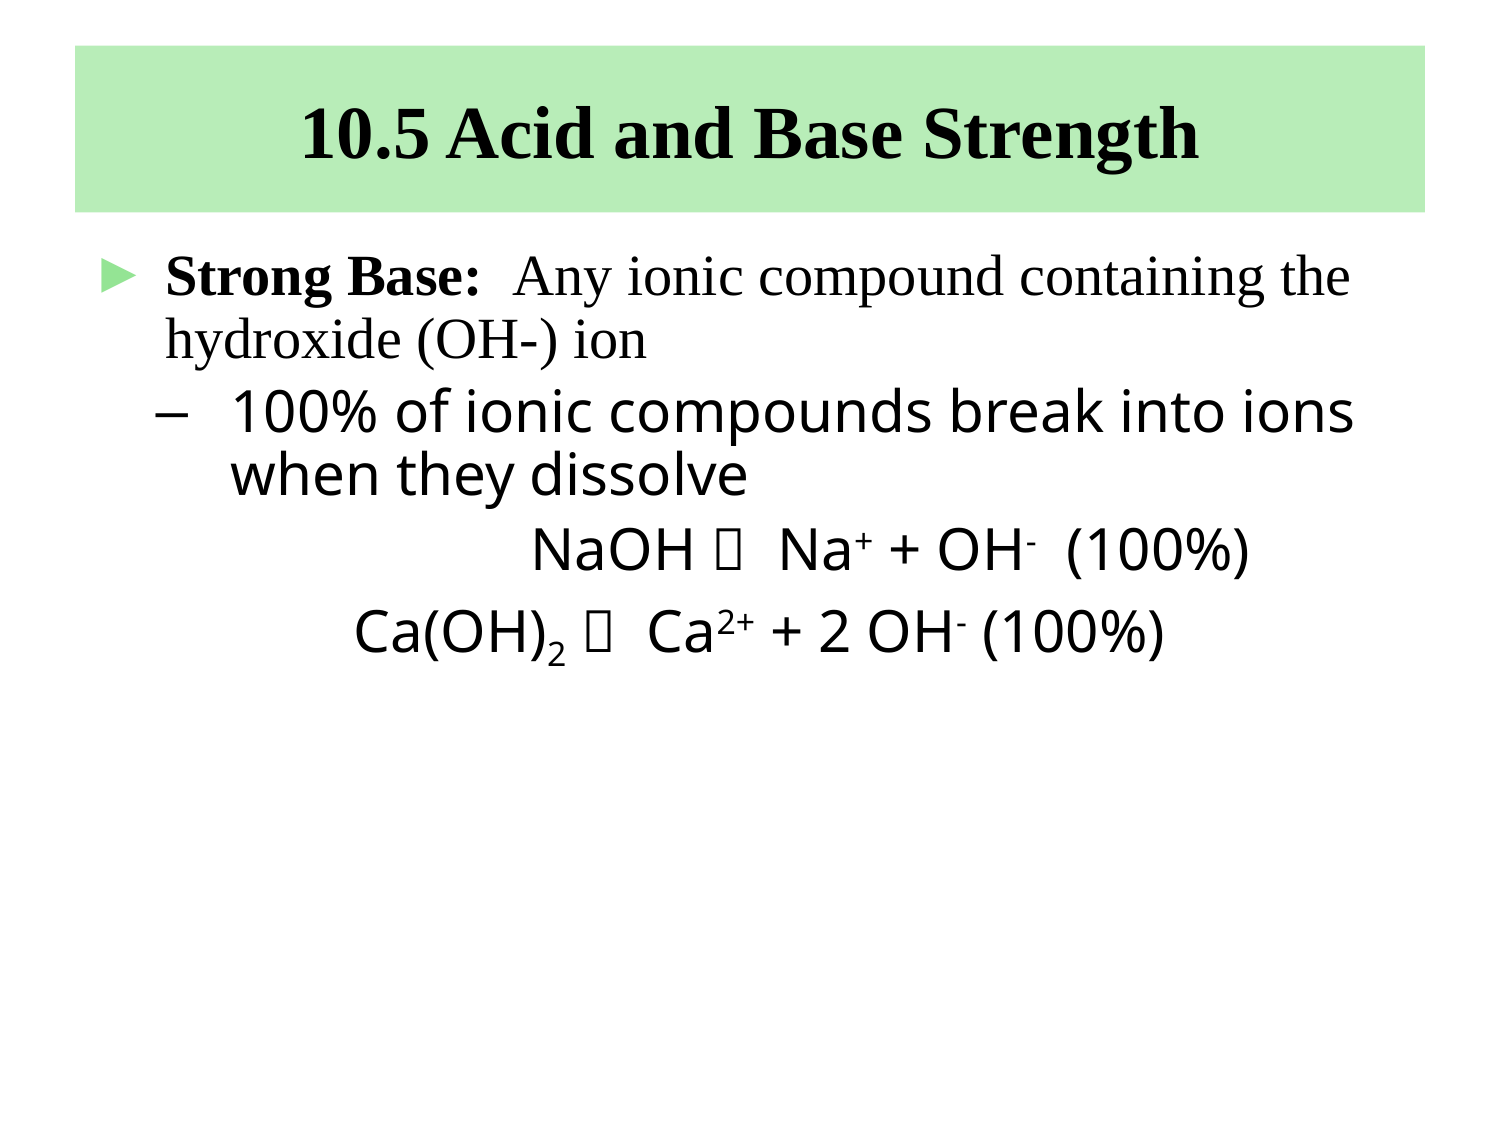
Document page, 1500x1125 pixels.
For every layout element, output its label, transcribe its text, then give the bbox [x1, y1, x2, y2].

list Strong Base: Any ionic compound containing the hydroxide (OH-) ion 100% of ionic compounds break into ions when they dissolve NaOH  Na+ + OH- (100%) Ca(OH)2  Ca2+ + 2 OH- (100%) [75, 237, 1425, 981]
title 10.5 Acid and Base Strength [75, 45, 1425, 213]
